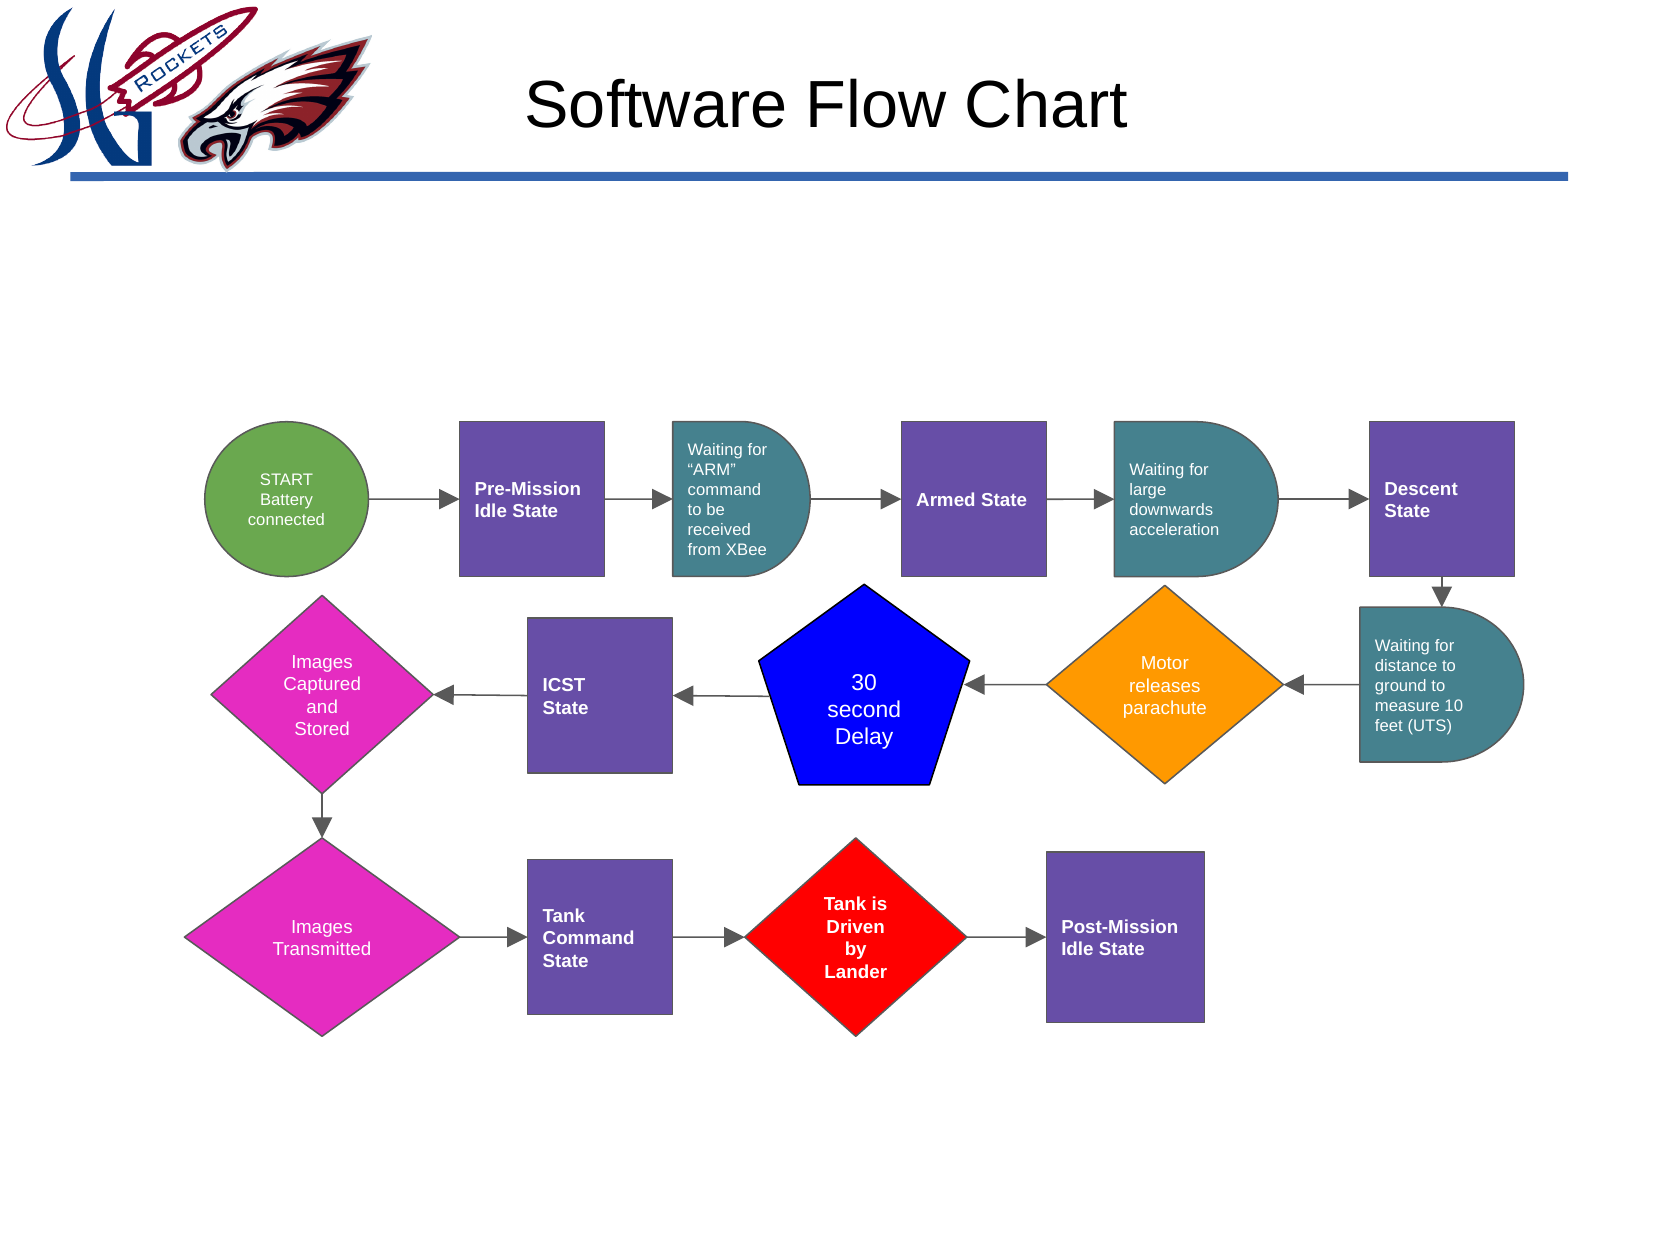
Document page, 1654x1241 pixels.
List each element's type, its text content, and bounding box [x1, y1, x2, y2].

text_box Waiting for “ARM” command to be received from XBee [672, 421, 811, 577]
text_box Tank Command State [527, 859, 673, 1015]
text_box Pre-Mission Idle State [459, 421, 605, 577]
text_box Post-Mission Idle State [1046, 851, 1205, 1023]
text_box Armed State [901, 421, 1047, 577]
text_box Tank is Driven by Lander [745, 837, 966, 1037]
text_box Waiting for large downwards acceleration [1114, 421, 1279, 577]
text_box Descent State [1369, 421, 1515, 577]
text_box Images Captured and Stored [211, 595, 433, 793]
text_box Images Transmitted [184, 840, 459, 1037]
picture [0, 0, 372, 176]
text_box ICST State [527, 618, 673, 773]
text_box 30 second Delay [758, 584, 970, 785]
title Software Flow Chart [82, 49, 1571, 158]
text_box START Battery connected [204, 421, 369, 577]
text_box Waiting for distance to ground to measure 10 feet (UTS) [1359, 607, 1524, 762]
text_box Motor releases parachute [1047, 585, 1283, 784]
